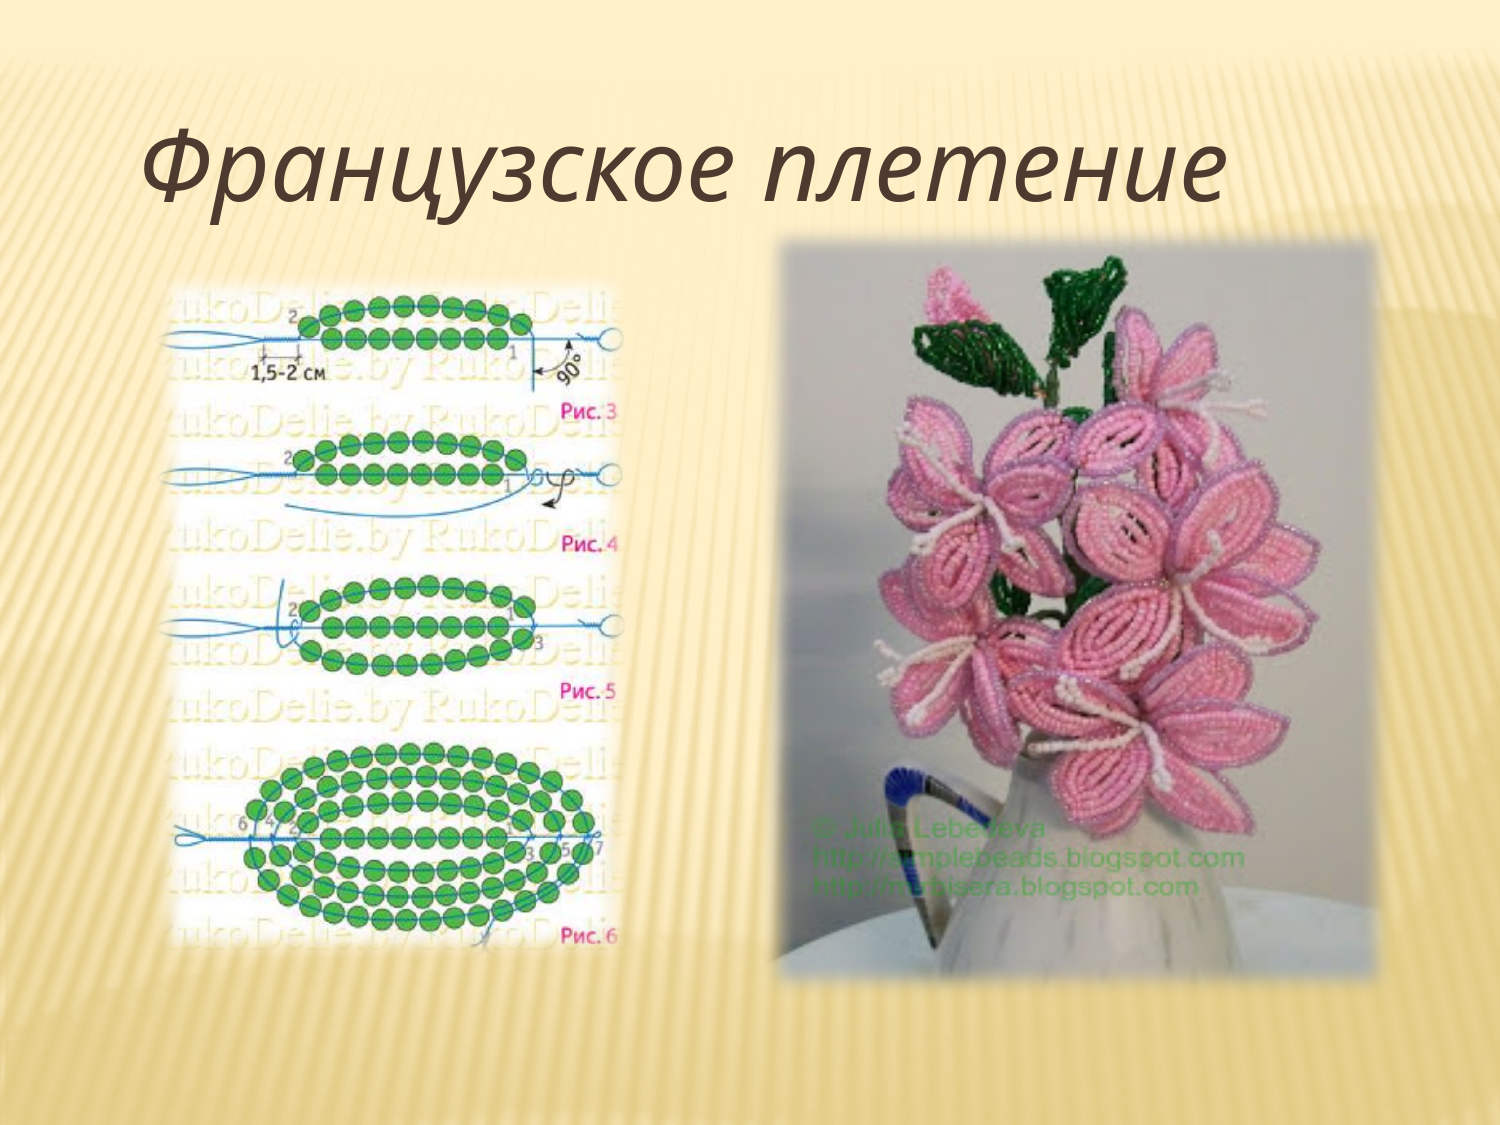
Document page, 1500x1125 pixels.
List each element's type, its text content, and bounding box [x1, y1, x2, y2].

picture [152, 269, 632, 962]
text_box Французское плетение [70, 93, 1325, 229]
picture [761, 222, 1395, 997]
